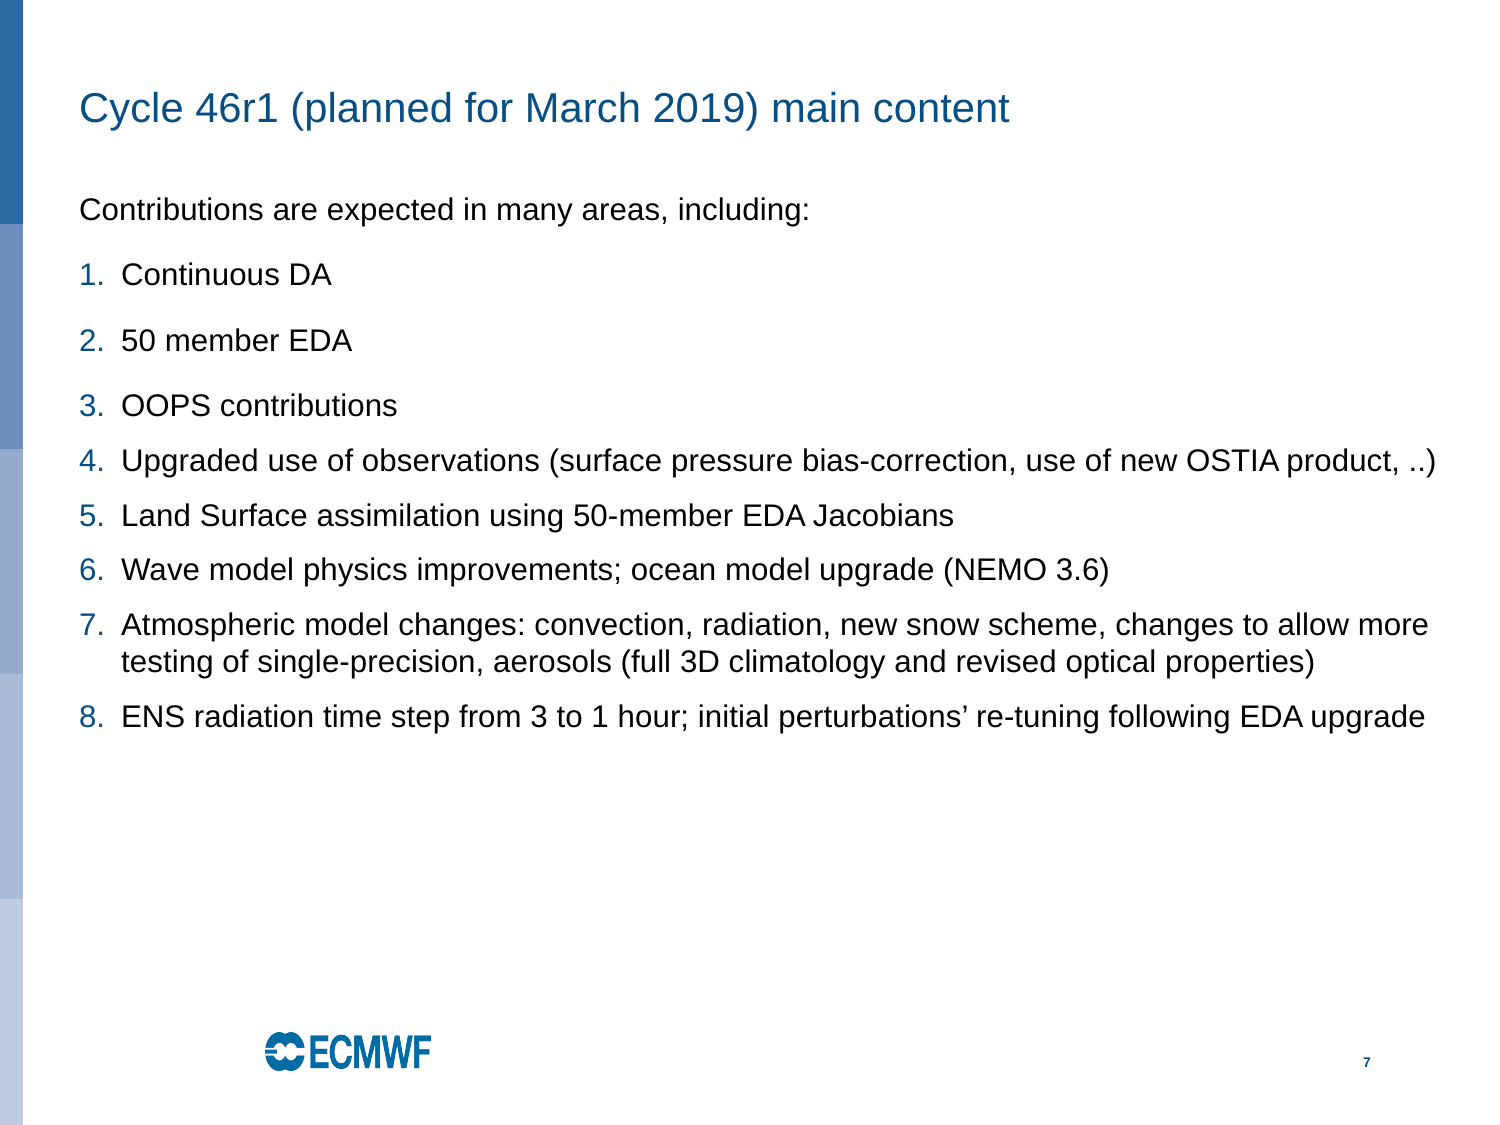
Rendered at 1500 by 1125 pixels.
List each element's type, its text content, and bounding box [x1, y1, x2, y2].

title Cycle 46r1 (planned for March 2019) main content [79, 87, 1408, 122]
picture [265, 1032, 431, 1071]
slide_number 7 [1234, 1034, 1500, 1071]
picture [0, 0, 23, 1125]
list Contributions are expected in many areas, including: Continuous DA 50 member EDA OOPS contributions Upgraded use of observations (surface pressure bias-correction, use of new OSTIA product, ..) Land Surface assimilation using 50-member EDA Jacobians Wave model physics improvements; ocean model upgrade (NEMO 3.6) Atmospheric model changes: convection, radiation, new snow scheme, changes to allow more testing of single-precision, aerosols (full 3D climatology and revised optical properties) ENS radiation time step from 3 to 1 hour; initial perturbations’ re-tuning following EDA upgrade [79, 188, 1462, 486]
text_box [55, 486, 1500, 834]
